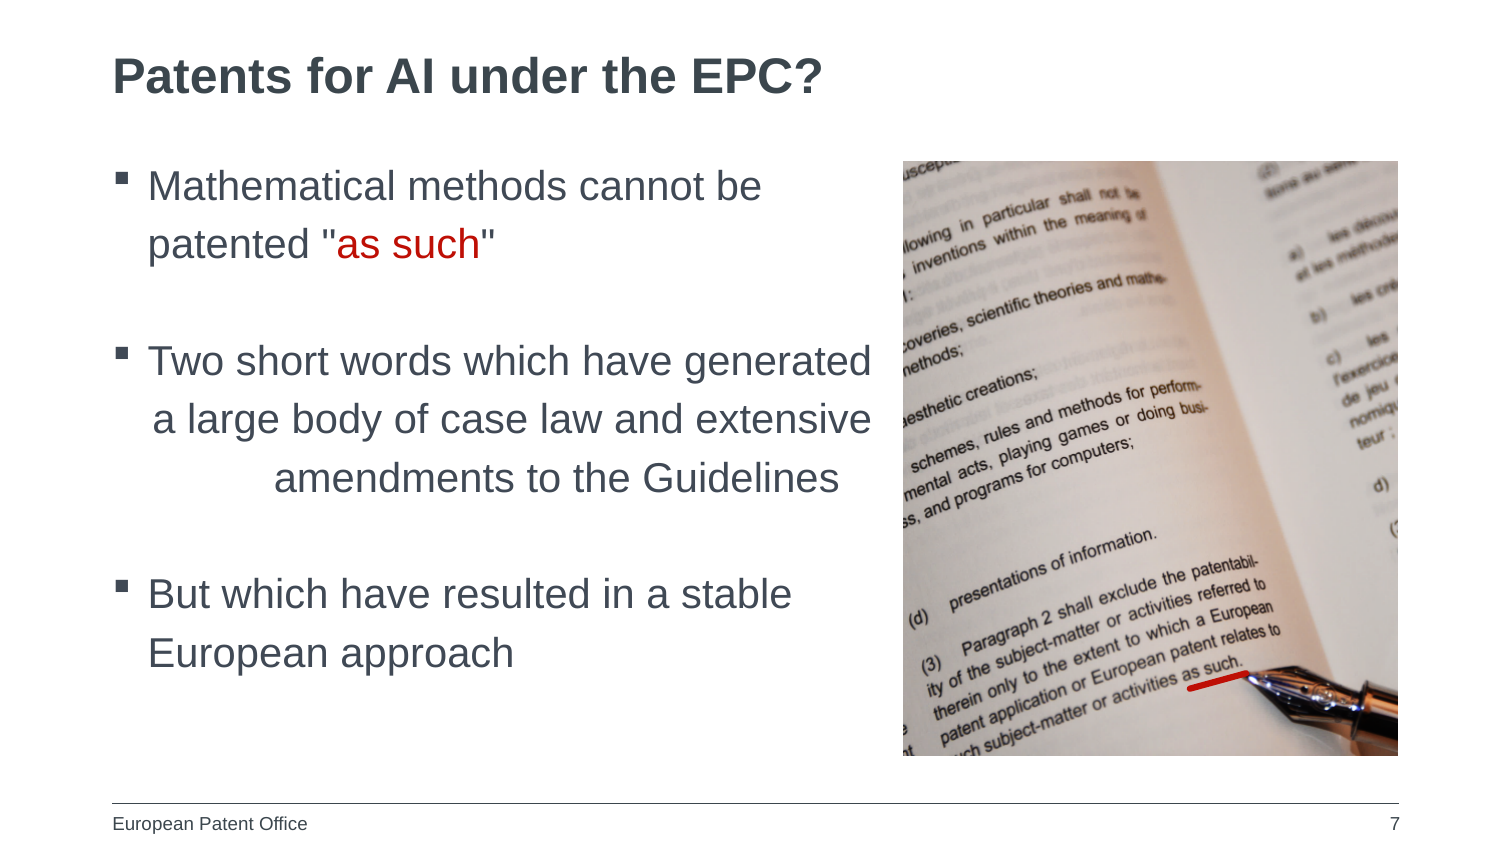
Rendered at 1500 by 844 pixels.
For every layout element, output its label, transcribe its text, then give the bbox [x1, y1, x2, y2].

list Patents for AI under the EPC? [112, 43, 1400, 111]
slide_number 7 [1305, 811, 1401, 840]
list Mathematical methods cannot be patented "as such" Two short words which have generated a large body of case law and extensive amendments to the Guidelines But which have resulted in a stable European approach [112, 150, 1400, 777]
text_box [903, 161, 1398, 757]
